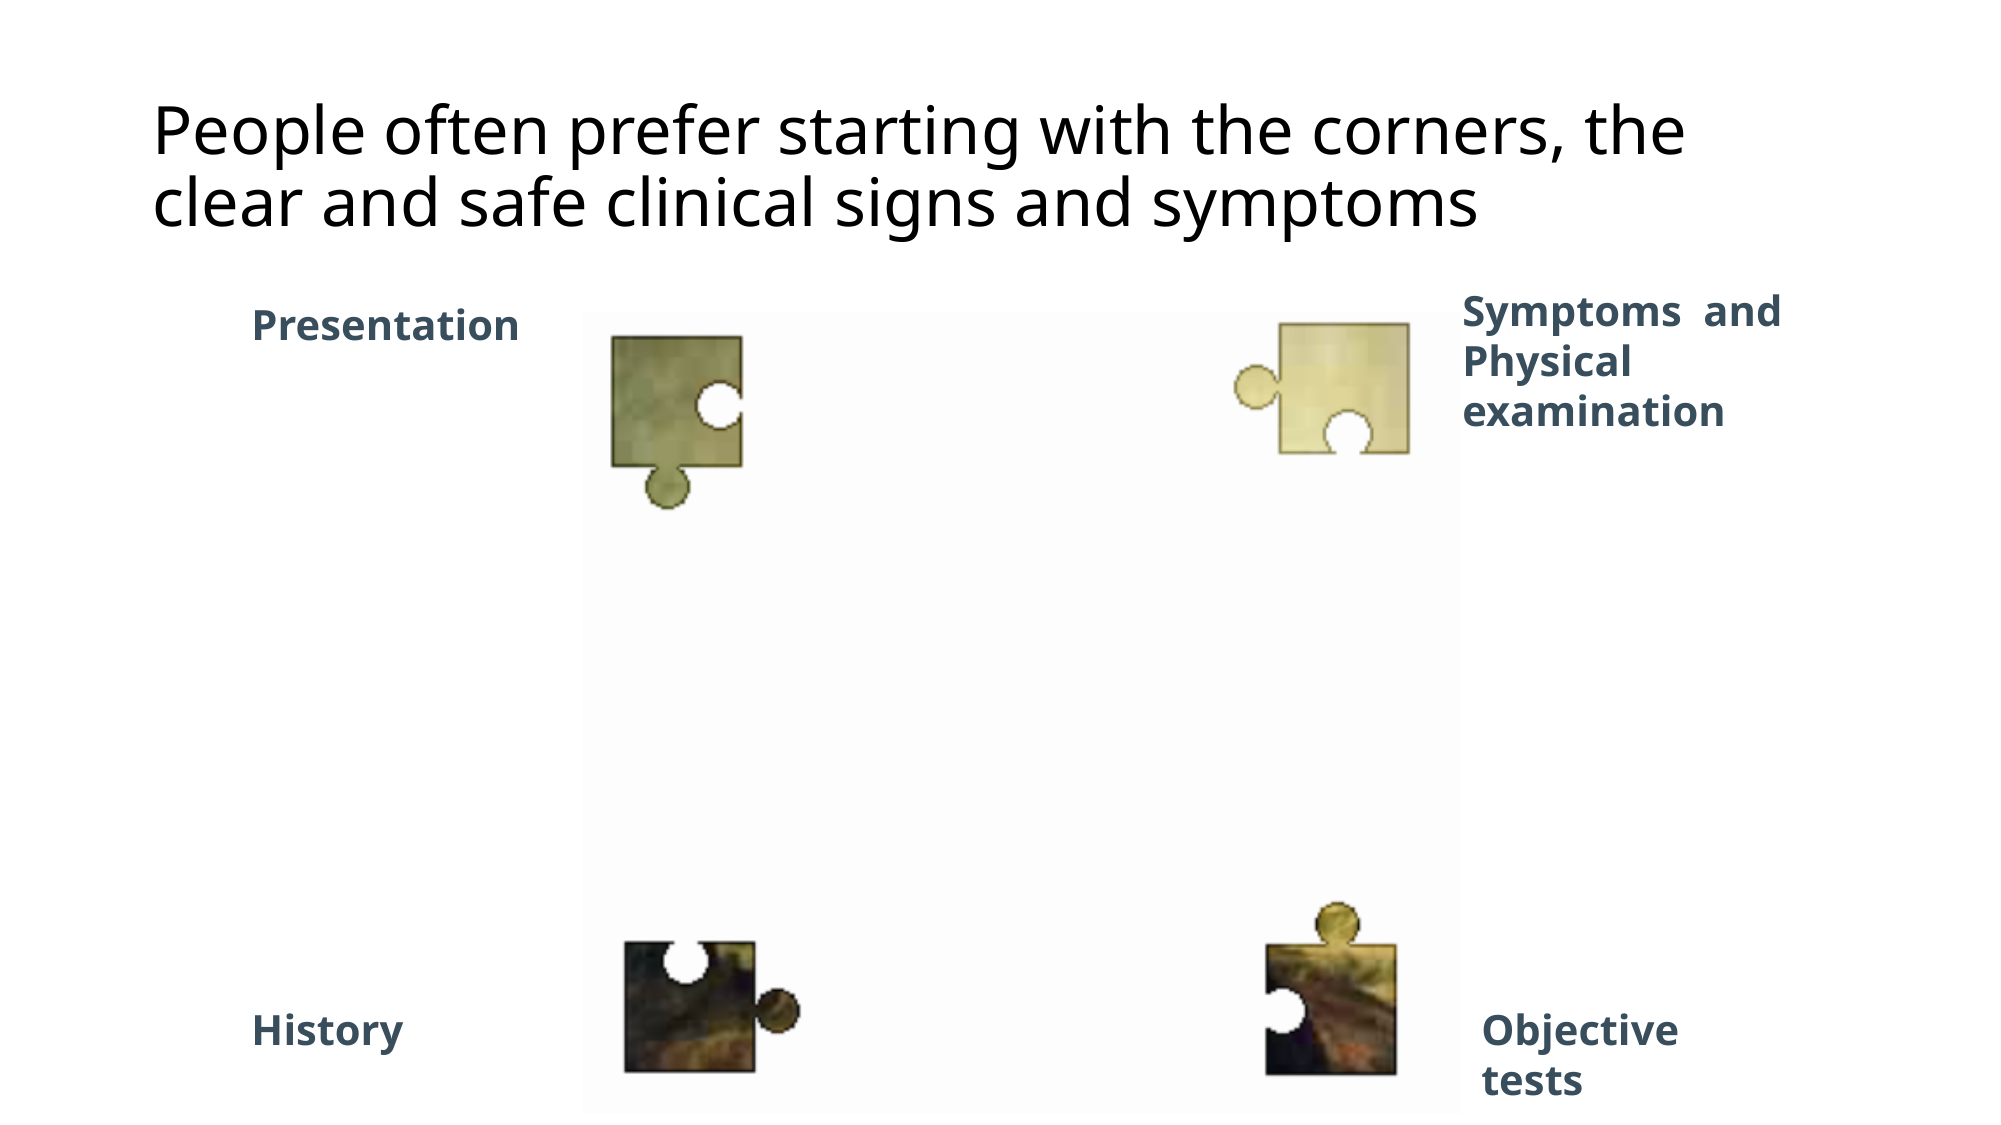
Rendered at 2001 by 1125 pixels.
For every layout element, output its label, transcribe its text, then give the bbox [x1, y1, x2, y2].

title People often prefer starting with the corners, the clear and safe clinical signs and symptoms [137, 59, 1863, 278]
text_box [236, 277, 1871, 1113]
